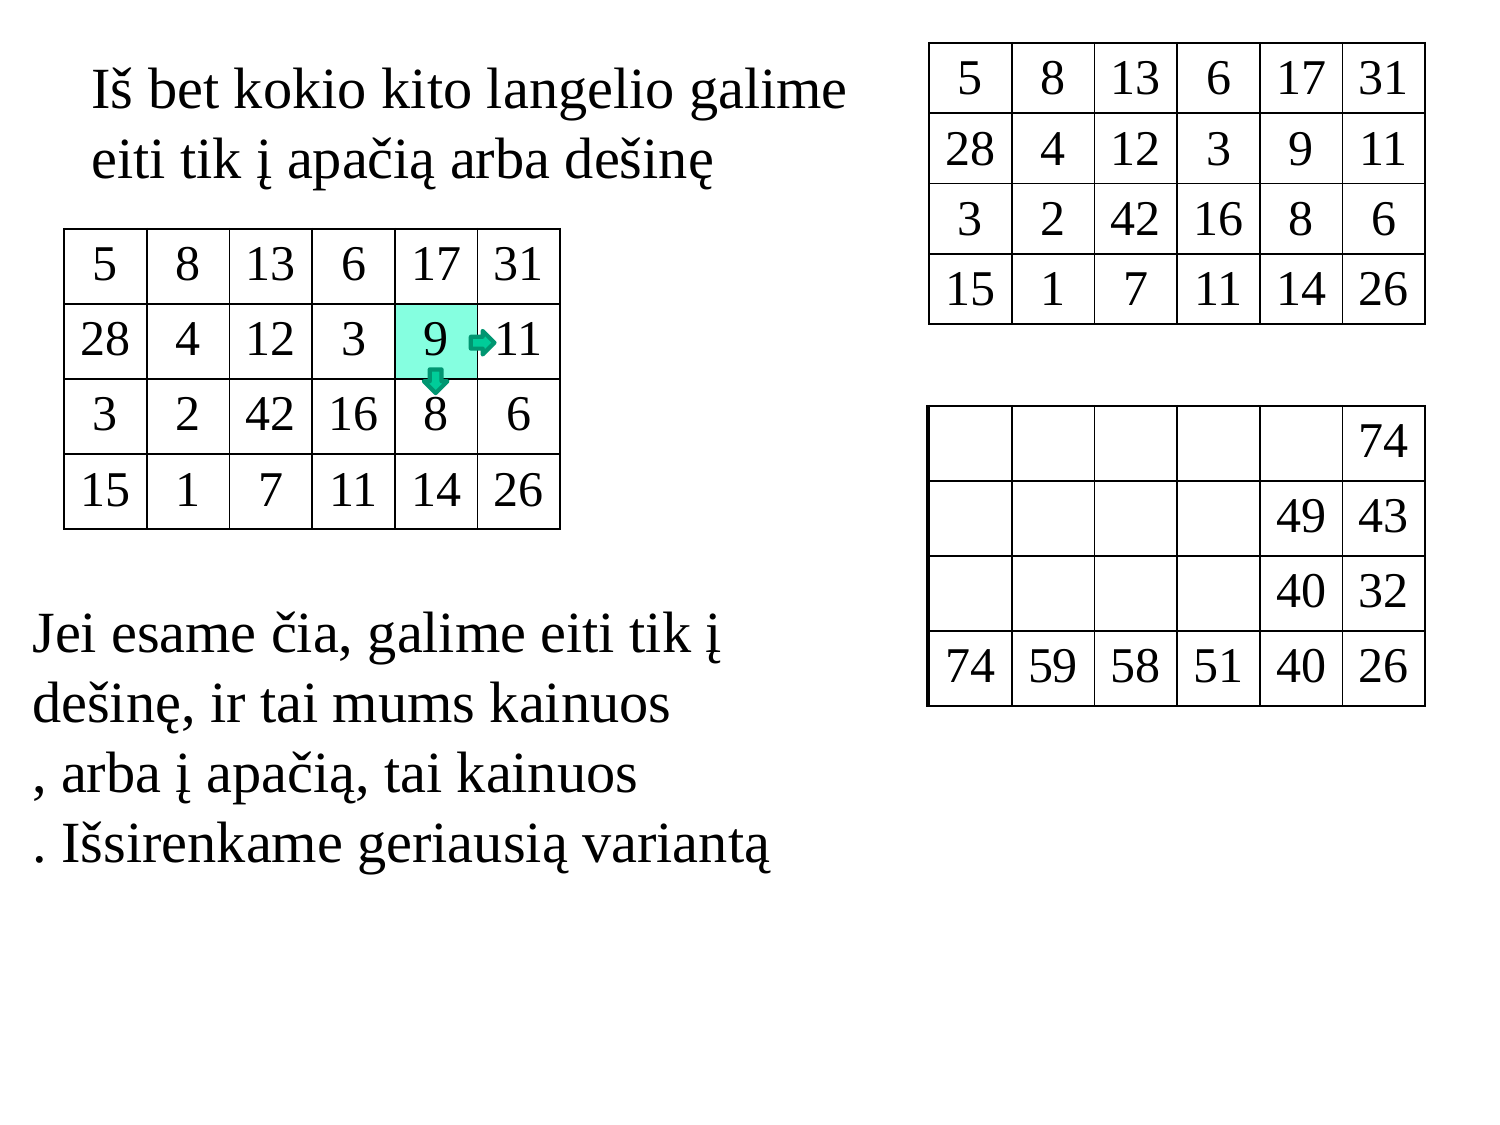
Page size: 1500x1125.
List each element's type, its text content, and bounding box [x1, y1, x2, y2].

table_cell [1178, 482, 1259, 555]
table_cell 26 [1343, 632, 1424, 705]
text_box [421, 367, 450, 396]
table_cell [930, 482, 1011, 555]
table_header 31 [478, 230, 559, 303]
table_header 17 [1261, 44, 1342, 112]
table_header [1178, 407, 1259, 480]
table_header [1095, 407, 1176, 480]
table_cell 3 [313, 305, 394, 378]
table_cell 1 [148, 455, 229, 528]
table_cell 6 [478, 380, 559, 453]
table_cell 2 [1013, 184, 1094, 253]
table_cell 8 [1261, 184, 1342, 253]
table_header [930, 407, 1011, 480]
table_cell 15 [65, 455, 146, 528]
table_cell 8 [396, 380, 477, 453]
table_cell 14 [396, 455, 477, 528]
table_header [1013, 407, 1094, 480]
table_cell 4 [1013, 114, 1094, 183]
table_cell 49 [1261, 482, 1342, 555]
table_cell 59 [1013, 632, 1094, 705]
table_cell 26 [478, 455, 559, 528]
table_header [1261, 407, 1342, 480]
table_cell 74 [930, 632, 1011, 705]
table_header 6 [1178, 44, 1259, 112]
table_cell 9 [396, 305, 477, 378]
table_cell 32 [1343, 557, 1424, 630]
table_cell 40 [1261, 557, 1342, 630]
table_cell [930, 557, 1011, 630]
table_cell 40 [1261, 632, 1342, 705]
table_cell 43 [1343, 482, 1424, 555]
table_header 74 [1343, 407, 1424, 480]
table_cell 15 [930, 255, 1011, 323]
table_cell 12 [230, 305, 311, 378]
table_cell 1 [1013, 255, 1094, 323]
table_header 31 [1343, 44, 1424, 112]
table_cell [1095, 482, 1176, 555]
table_cell 9 [1261, 114, 1342, 183]
table_cell 7 [230, 455, 311, 528]
table_cell 11 [478, 305, 559, 378]
table_cell 12 [1095, 114, 1176, 183]
table_cell 28 [930, 114, 1011, 183]
table_cell 42 [230, 380, 311, 453]
table_cell 42 [1095, 184, 1176, 253]
table_cell [1178, 557, 1259, 630]
table_header 13 [230, 230, 311, 303]
table_header 8 [1013, 44, 1094, 112]
table_cell 3 [1178, 114, 1259, 183]
table_cell 51 [1178, 632, 1259, 705]
table_cell 58 [1095, 632, 1176, 705]
text_box Iš bet kokio kito langelio galime eiti tik į apačią arba dešinę [76, 42, 892, 198]
table_header 5 [930, 44, 1011, 112]
table_cell 11 [1343, 114, 1424, 183]
table_header 8 [148, 230, 229, 303]
table_cell 11 [1178, 255, 1259, 323]
table_cell 26 [1343, 255, 1424, 323]
table_cell 3 [65, 380, 146, 453]
text_box [468, 328, 497, 357]
table_cell [1095, 557, 1176, 630]
table_cell 16 [313, 380, 394, 453]
table_cell [1013, 557, 1094, 630]
table_header 17 [396, 230, 477, 303]
table_cell 7 [1095, 255, 1176, 323]
table_header 6 [313, 230, 394, 303]
table_cell 4 [148, 305, 229, 378]
table_cell 11 [313, 455, 394, 528]
table_cell 6 [1343, 184, 1424, 253]
table_cell 16 [1178, 184, 1259, 253]
table_cell 2 [148, 380, 229, 453]
table_cell 28 [65, 305, 146, 378]
table_header 13 [1095, 44, 1176, 112]
table_cell 14 [1261, 255, 1342, 323]
table_cell 3 [930, 184, 1011, 253]
table_cell [1013, 482, 1094, 555]
table_header 5 [65, 230, 146, 303]
